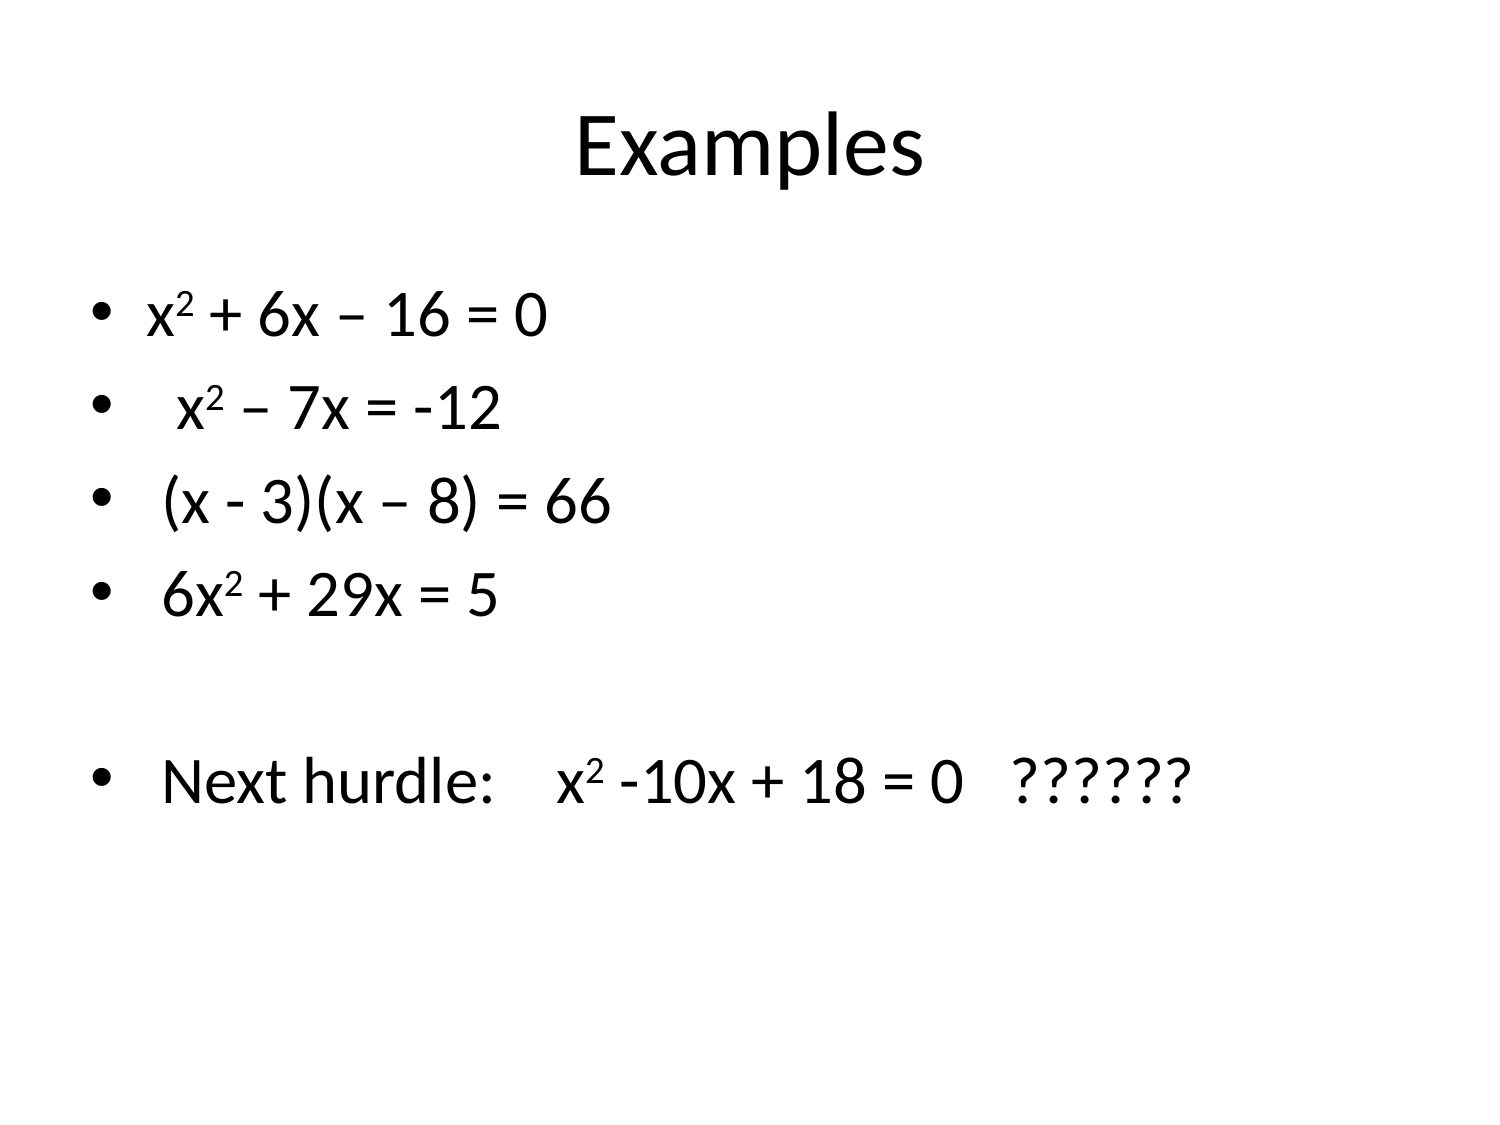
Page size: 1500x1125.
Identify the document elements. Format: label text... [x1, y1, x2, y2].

list x2 + 6x – 16 = 0 x2 – 7x = -12 (x - 3)(x – 8) = 66 6x2 + 29x = 5 Next hurdle: x2 -10x + 18 = 0 ?????? [75, 262, 1425, 1005]
title Examples [75, 45, 1425, 233]
